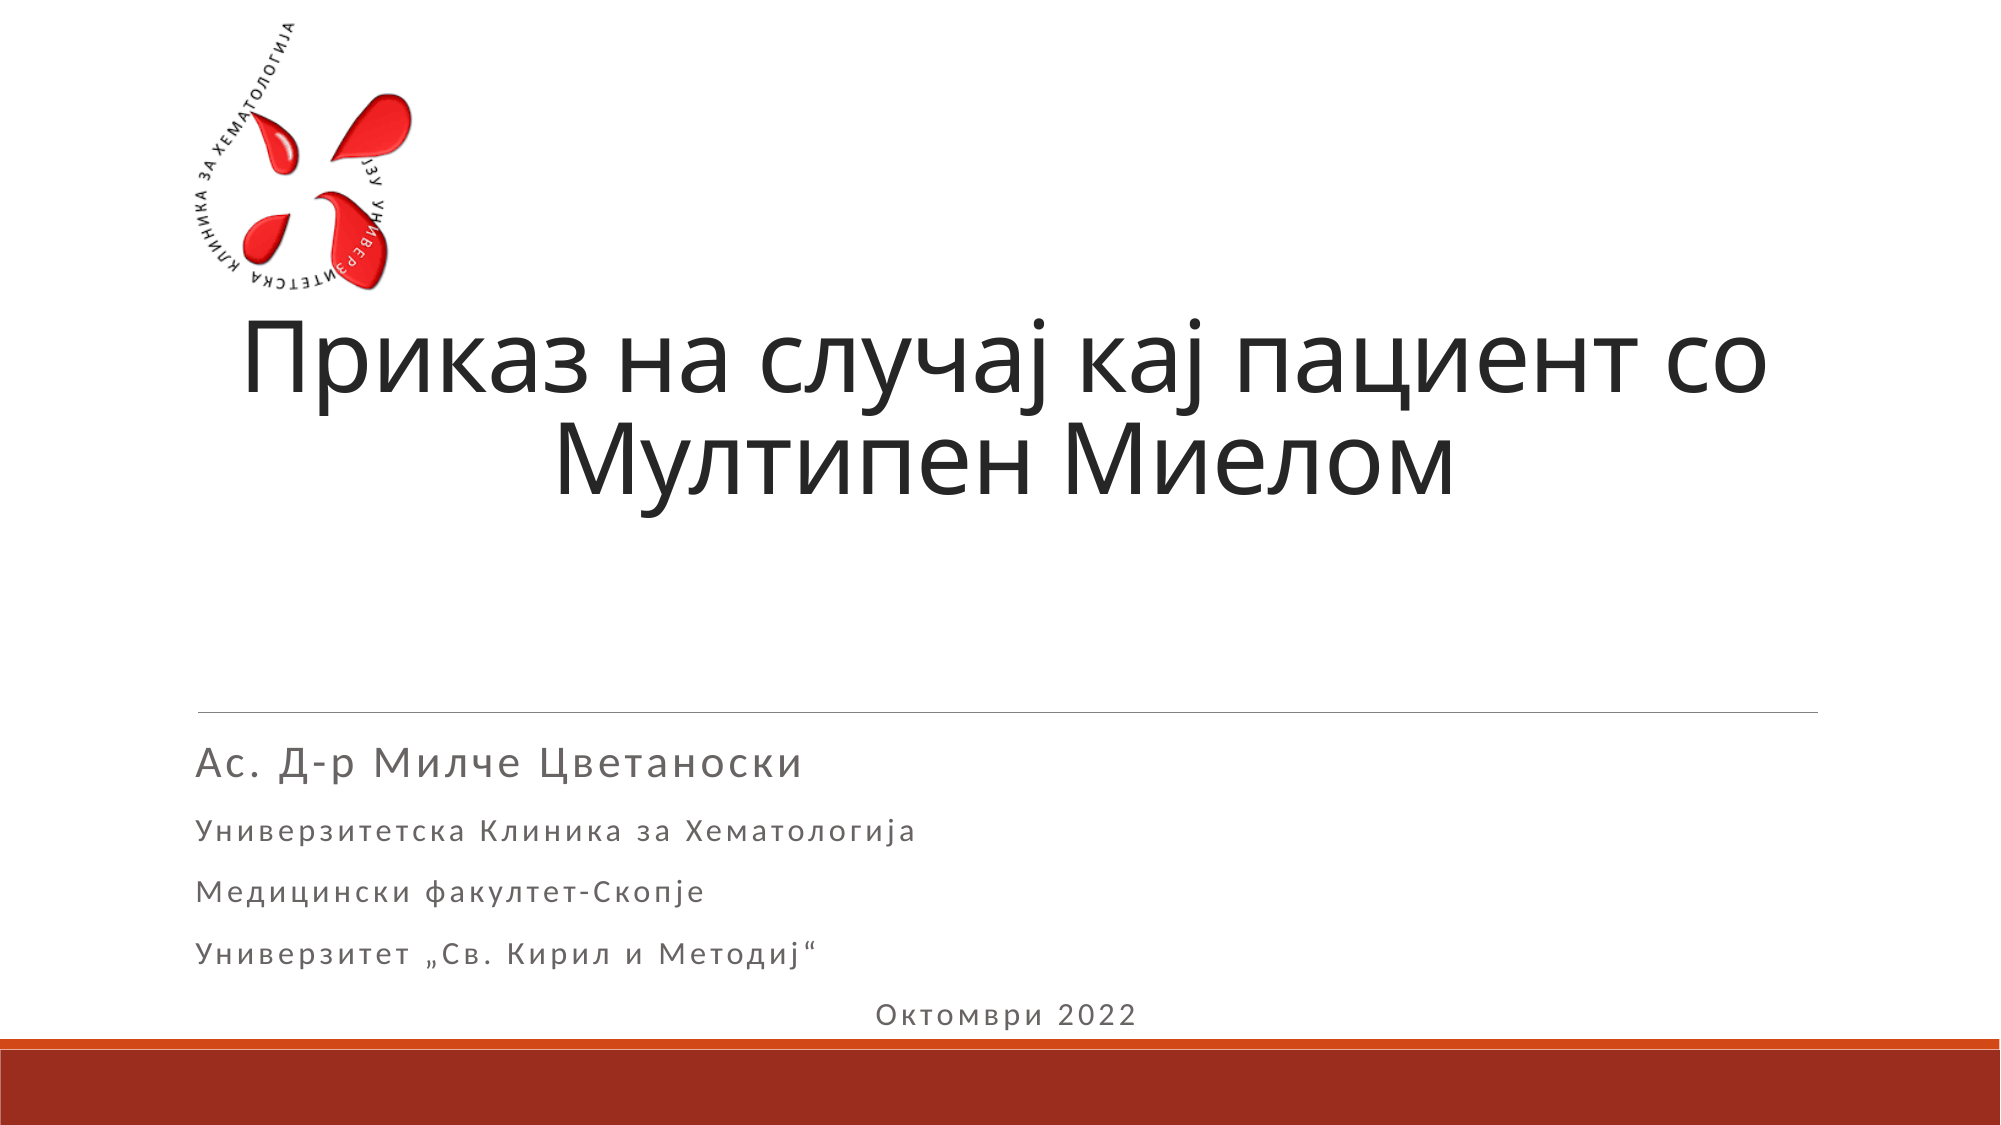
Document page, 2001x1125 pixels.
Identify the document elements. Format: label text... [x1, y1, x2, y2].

subtitle Ас. Д-р Милче Цветаноски Универзитетска Клиника за Хематологија Медицински факултет-Скопје Универзитет „Св. Кирил и Методиј“ Октомври 2022 [180, 730, 1831, 1041]
title Приказ на случај кај пациент со Мултипен Миелом [180, 255, 1830, 643]
picture [164, 20, 441, 297]
